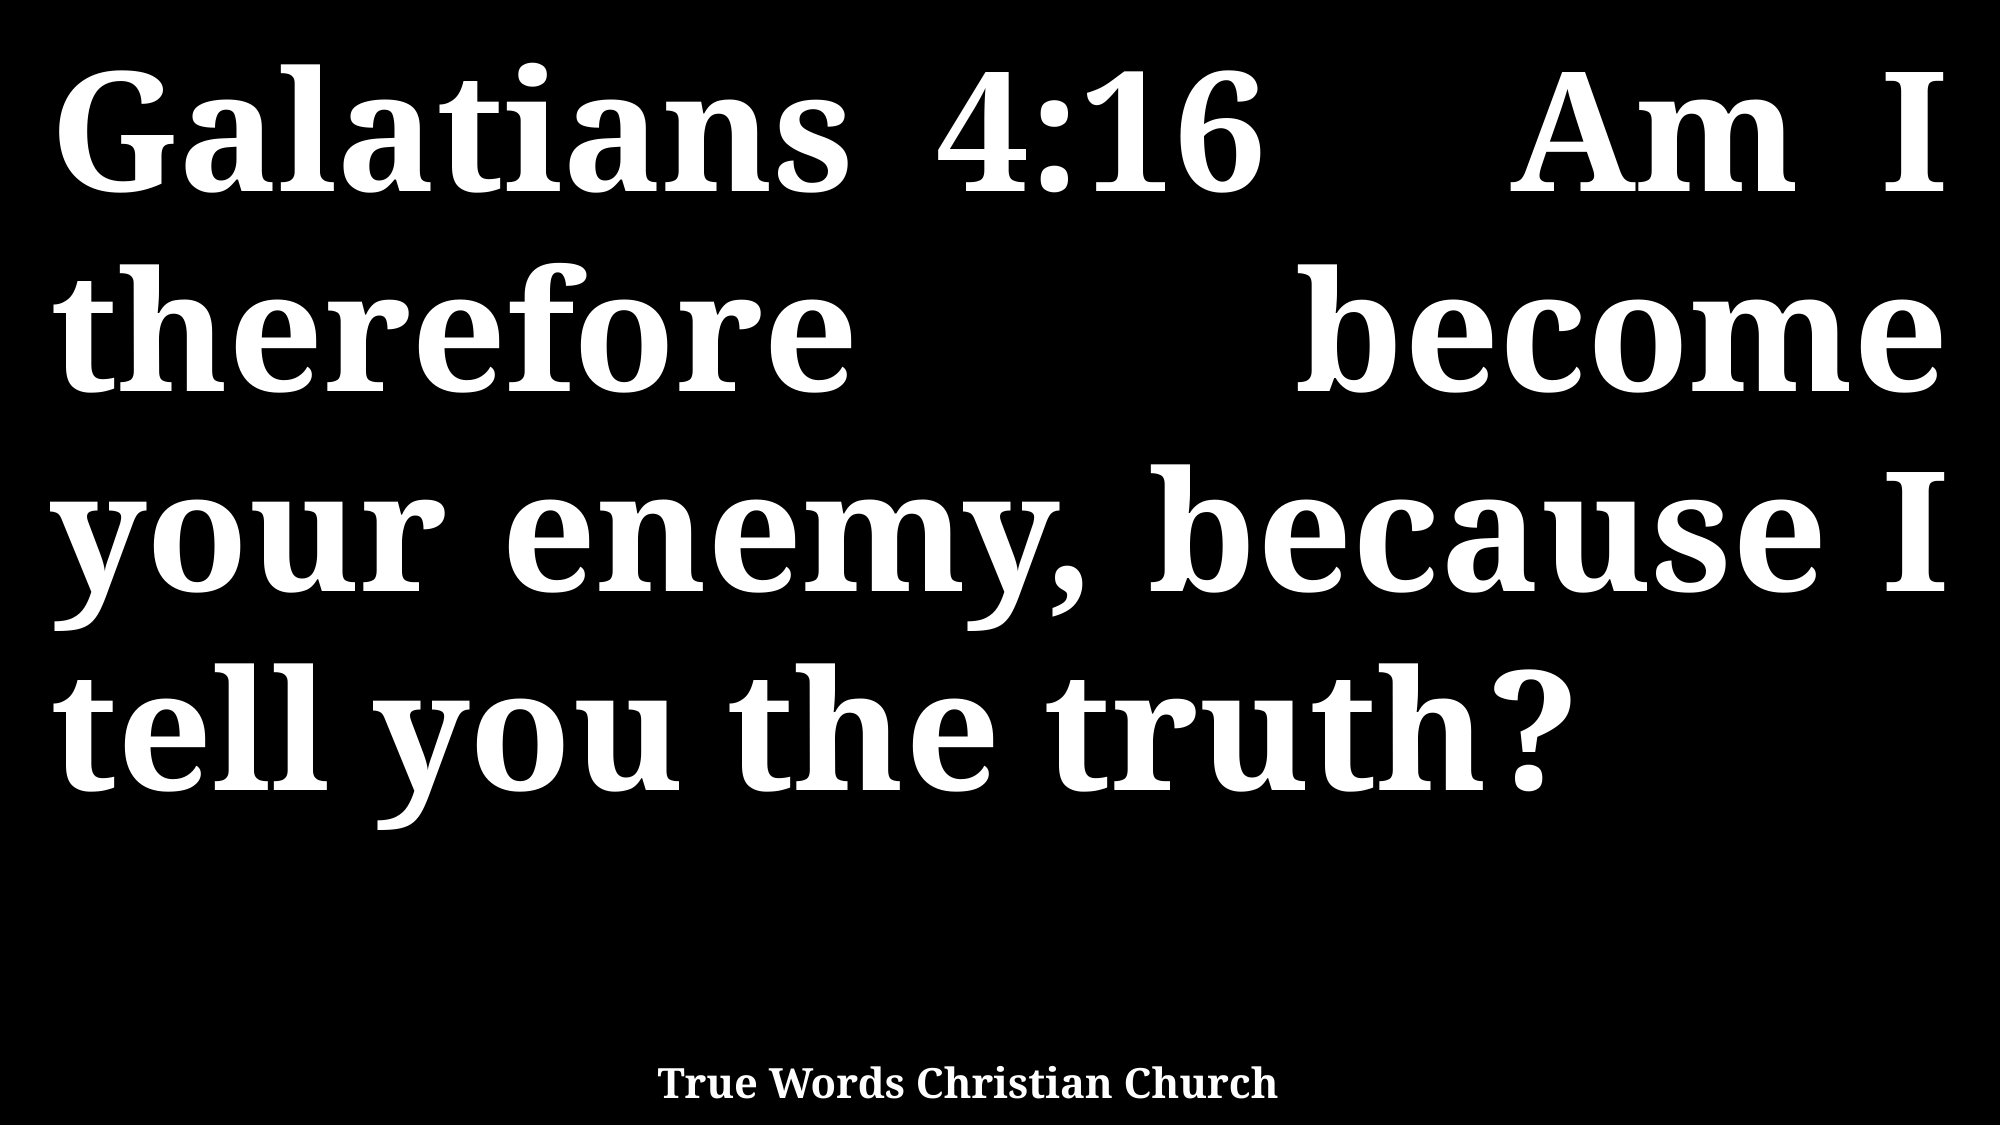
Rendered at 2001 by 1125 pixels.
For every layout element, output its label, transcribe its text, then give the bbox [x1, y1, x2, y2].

text_box Galatians 4:16 Am I therefore become your enemy, because I tell you the truth? [35, 17, 1965, 832]
text_box True Words Christian Church [642, 1049, 1294, 1114]
